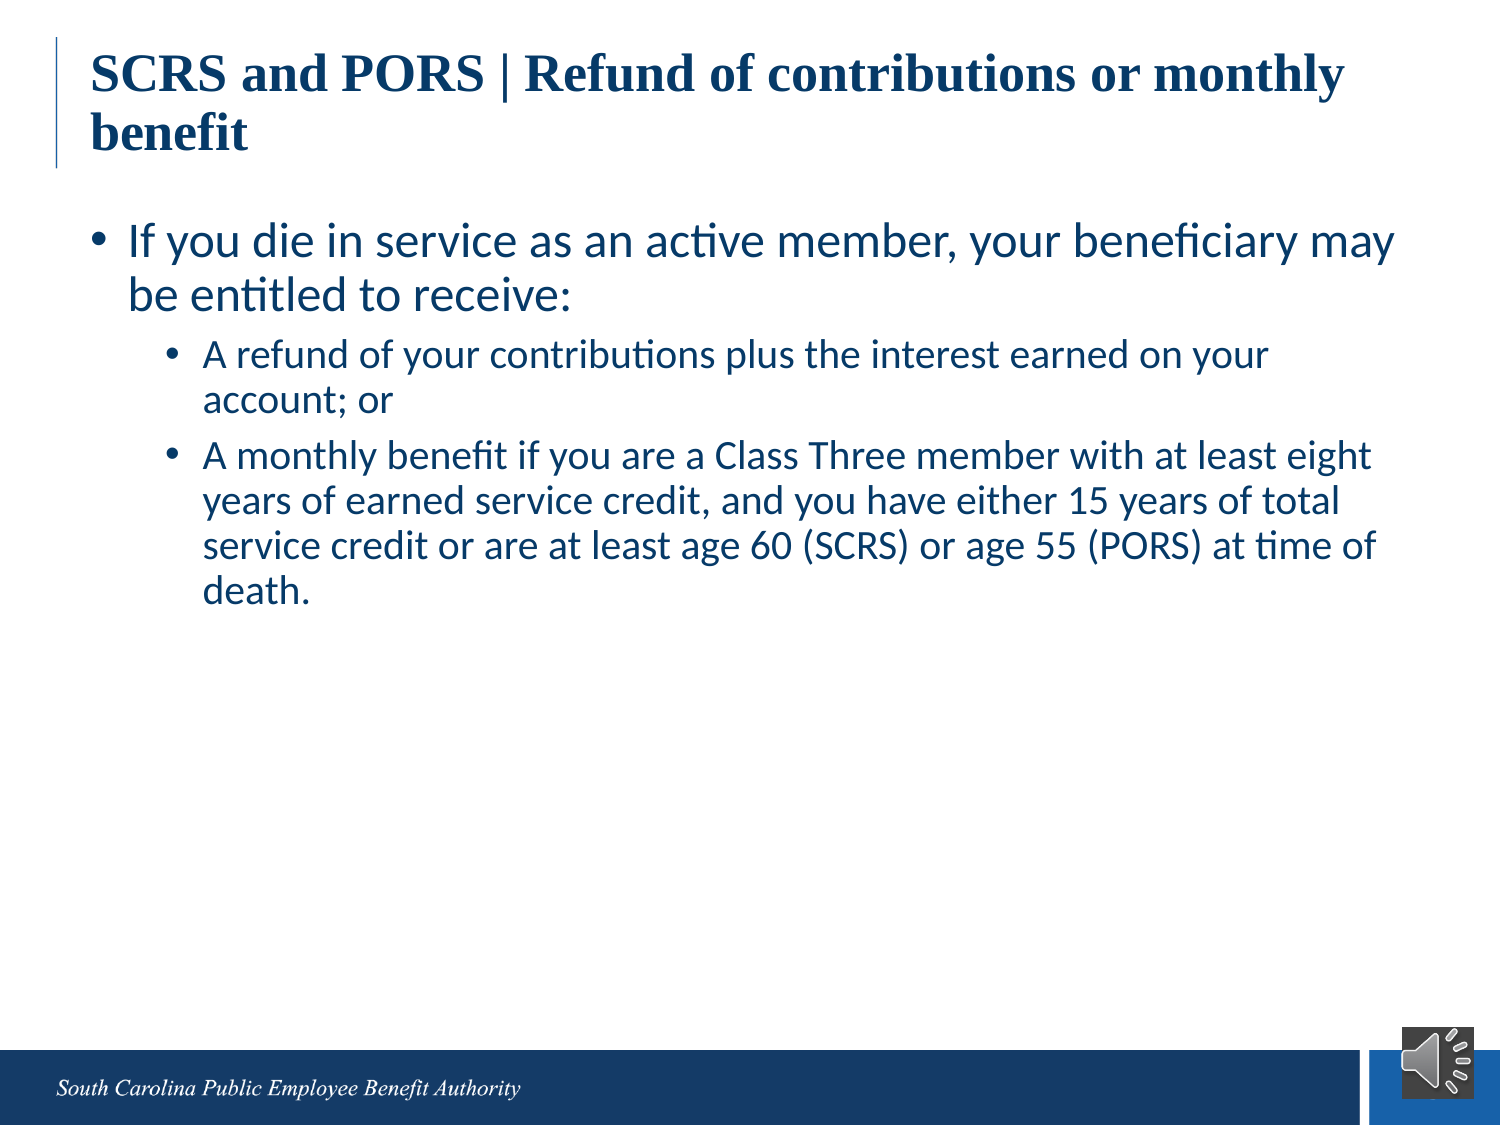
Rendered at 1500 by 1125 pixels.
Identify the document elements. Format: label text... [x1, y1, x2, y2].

slide_number 3 [1368, 1050, 1500, 1125]
title SCRS and PORS | Refund of contributions or monthly benefit [75, 37, 1425, 170]
list If you die in service as an active member, your beneficiary may be entitled to receive: A refund of your contributions plus the interest earned on your account; or A monthly benefit if you are a Class Three member with at least eight years of earned service credit, and you have either 15 years of total service credit or are at least age 60 (SCRS) or age 55 (PORS) at time of death. [75, 206, 1425, 1032]
picture [0, 0, 1500, 1125]
